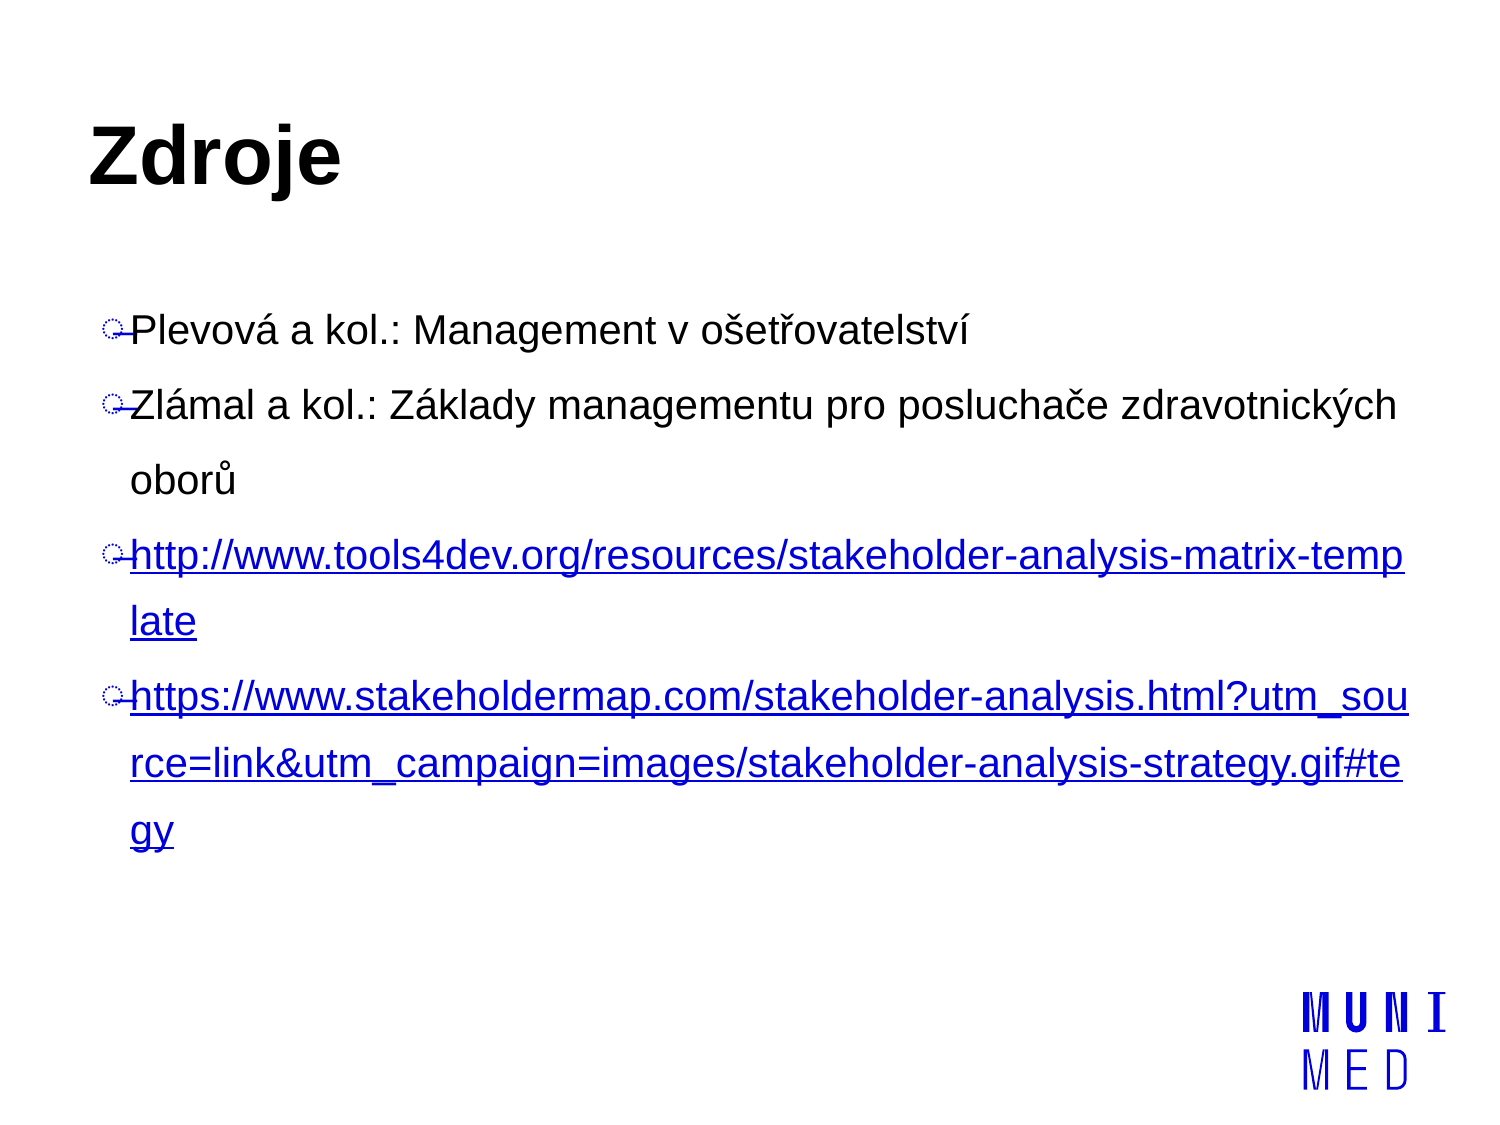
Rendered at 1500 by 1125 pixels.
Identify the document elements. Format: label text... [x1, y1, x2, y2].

title Zdroje [88, 118, 1412, 193]
list Plevová a kol.: Management v ošetřovatelství Zlámal a kol.: Základy managementu pro posluchače zdravotnických oborů http://www.tools4dev.org/resources/stakeholder-analysis-matrix-template https://www.stakeholdermap.com/stakeholder-analysis.html?utm_source=link&utm_campaign=images/stakeholder-analysis-strategy.gif#tegy [88, 277, 1412, 957]
